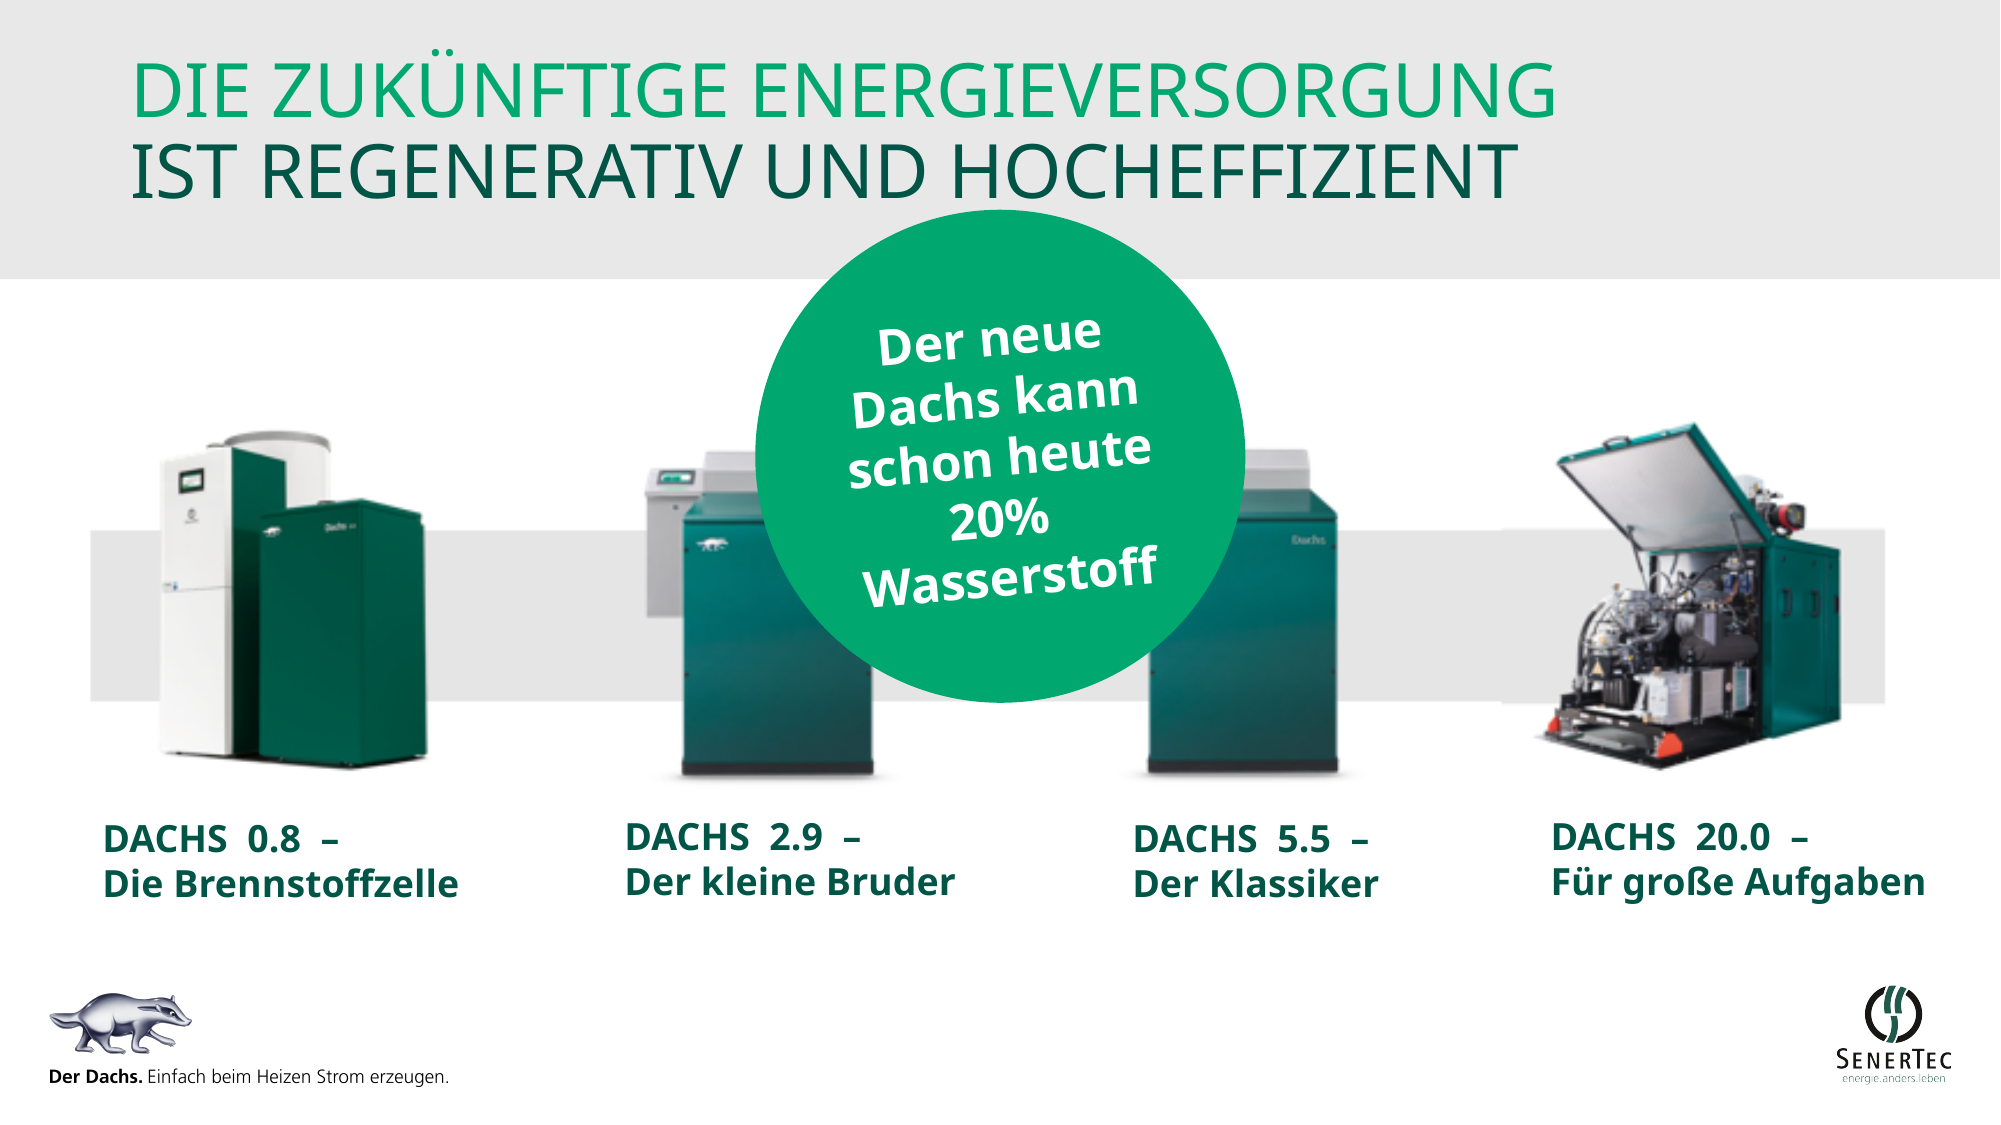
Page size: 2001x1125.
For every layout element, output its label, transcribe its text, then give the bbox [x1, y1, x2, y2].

text_box DACHS 20.0 – Für große Aufgaben [1535, 829, 1942, 956]
text_box DACHS 5.5 – Der Klassiker [1117, 829, 1395, 958]
text_box [0, 0, 2000, 280]
picture [15, 381, 1985, 829]
text_box DACHS 2.9 – Der kleine Bruder [609, 829, 981, 956]
picture [46, 982, 448, 1087]
picture [1834, 982, 1954, 1087]
text_box DIE ZUKÜNFTIGE ENERGIEVERSORGUNG IST REGENERATIV UND HOCHEFFIZIENT [115, 19, 1917, 223]
text_box DACHS 0.8 – Die Brennstoffzelle [87, 829, 475, 958]
text_box Der neue Dachs kann schon heute 20% Wasserstoff [765, 223, 1235, 381]
